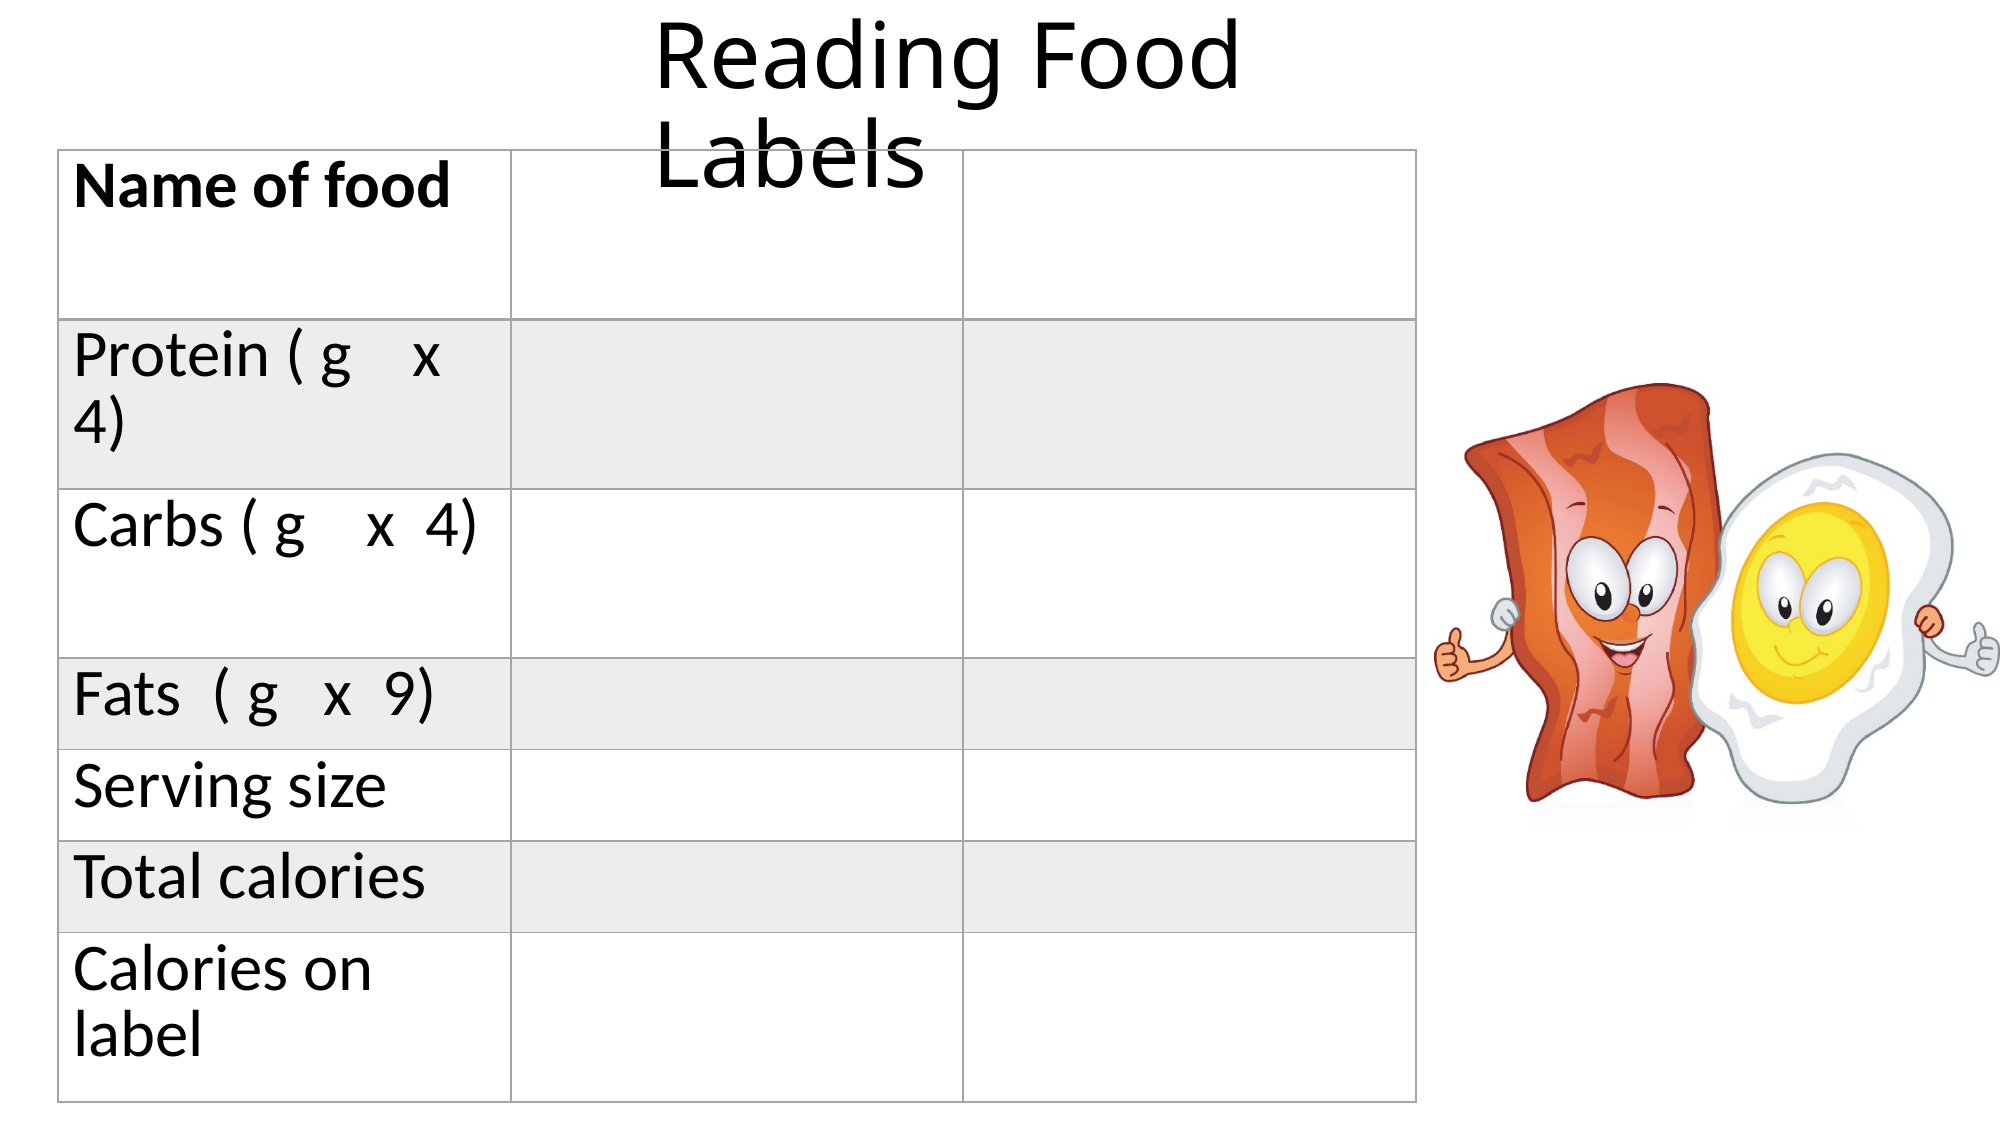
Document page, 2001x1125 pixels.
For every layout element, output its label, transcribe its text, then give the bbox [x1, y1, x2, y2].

table_cell [964, 750, 1415, 840]
table_cell [964, 842, 1415, 932]
table_cell [964, 659, 1415, 749]
table_cell [512, 659, 962, 749]
table_header [512, 151, 962, 318]
table_header [964, 151, 1415, 318]
table_cell Total calories [59, 842, 510, 932]
picture [1434, 383, 2000, 853]
table_cell [512, 750, 962, 840]
title Reading Food Labels [637, 0, 1527, 218]
table_cell Serving size [59, 750, 510, 840]
table_cell [964, 933, 1415, 1101]
table_cell Protein ( g x 4) [59, 321, 510, 488]
table_header Name of food [59, 151, 510, 318]
table_cell [964, 321, 1415, 488]
table_cell Fats ( g x 9) [59, 659, 510, 749]
table_cell Calories on label [59, 933, 510, 1101]
table_cell Carbs ( g x 4) [59, 490, 510, 657]
table_cell [512, 321, 962, 488]
table_cell [512, 933, 962, 1101]
table_cell [964, 490, 1415, 657]
table_cell [512, 490, 962, 657]
table_cell [512, 842, 962, 932]
